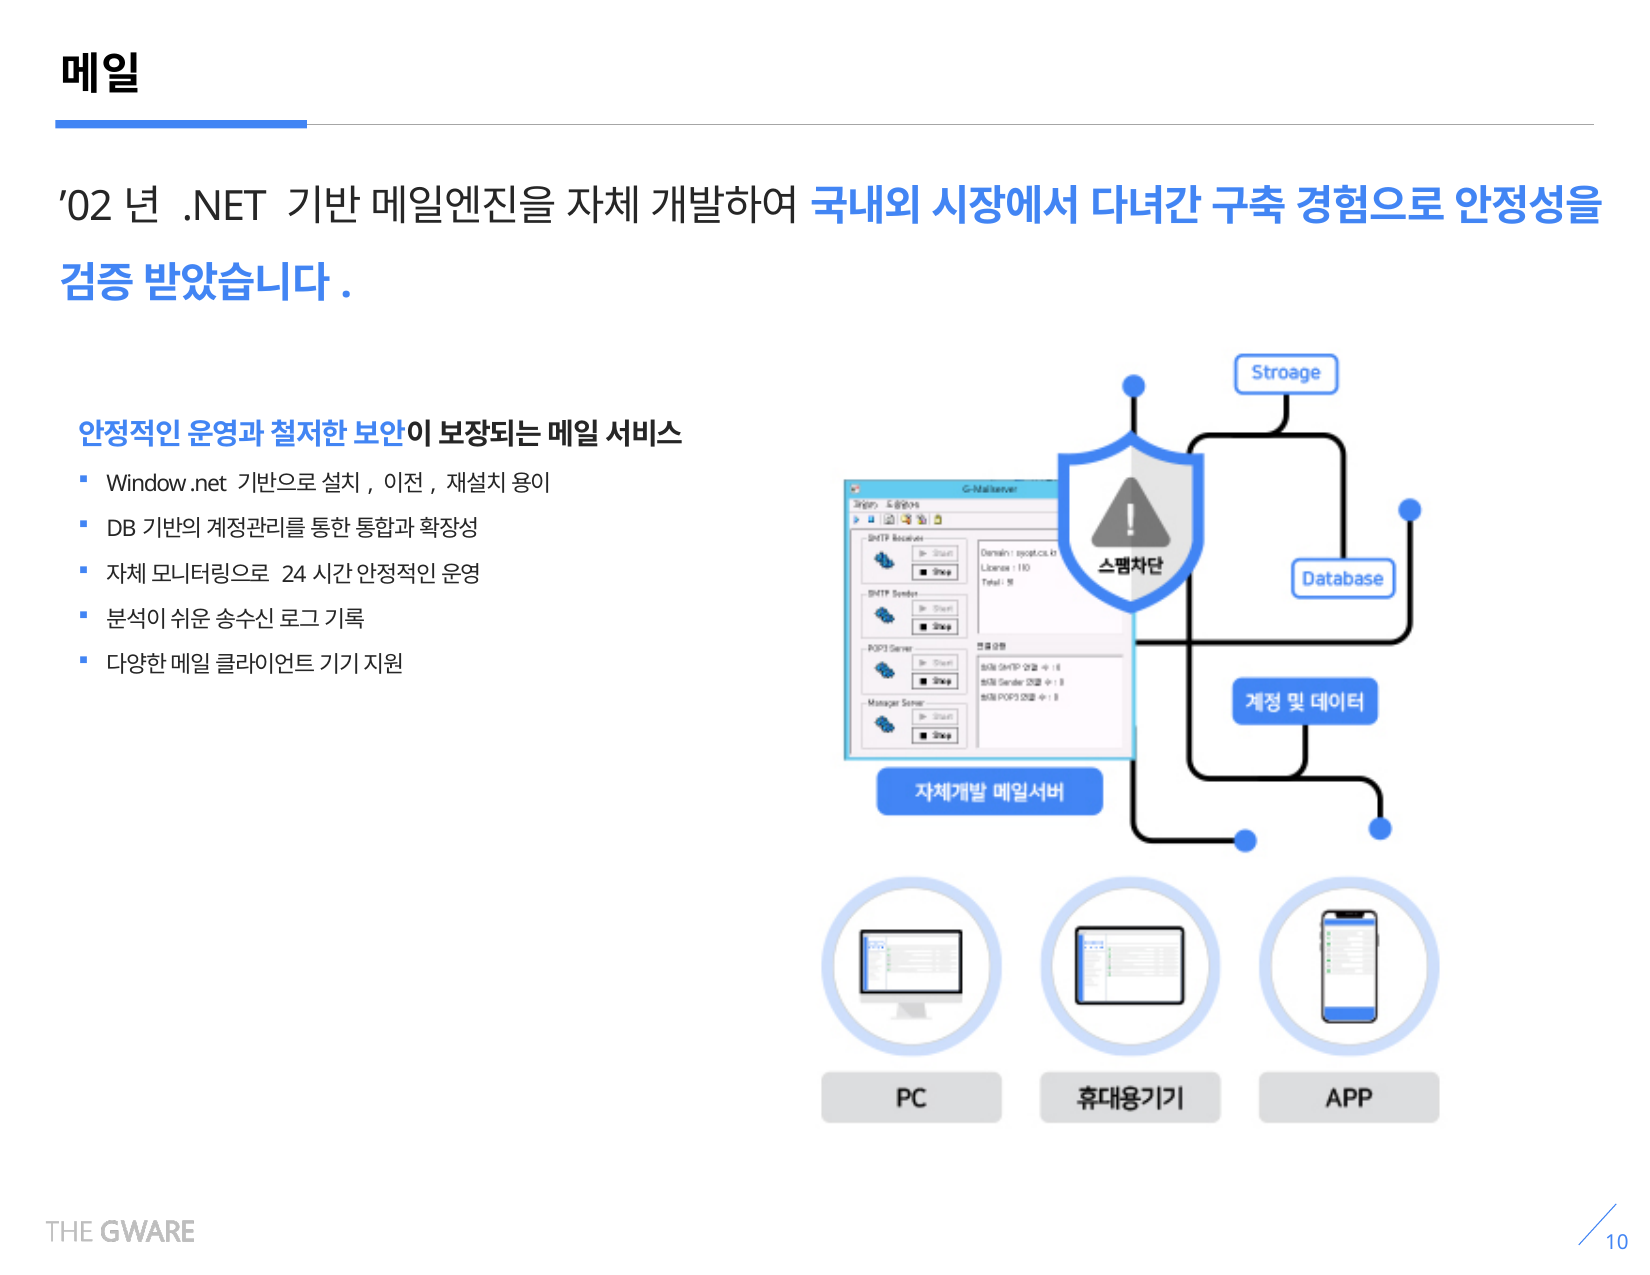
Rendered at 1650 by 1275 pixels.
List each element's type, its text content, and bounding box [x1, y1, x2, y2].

text_box 안정적인 운영과 철저한 보안이 보장되는 메일 서비스 Window .net 기반으로 설치, 이전, 재설치 용이 DB기반의 계정관리를 통한 통합과 확장성 자체 모니터링으로 24시간 안정적인 운영 분석이 쉬운 송수신 로그 기록 다양한 메일 클라이언트 기기 지원 [64, 392, 706, 694]
title 메일 [45, 44, 298, 107]
picture [773, 311, 1517, 1159]
picture [45, 1220, 194, 1242]
text_box ’02년 .NET 기반 메일엔진을 자체 개발하여 국내외 시장에서 다녀간 구축 경험으로 안정성을 검증 받았습니다. [45, 145, 1626, 392]
